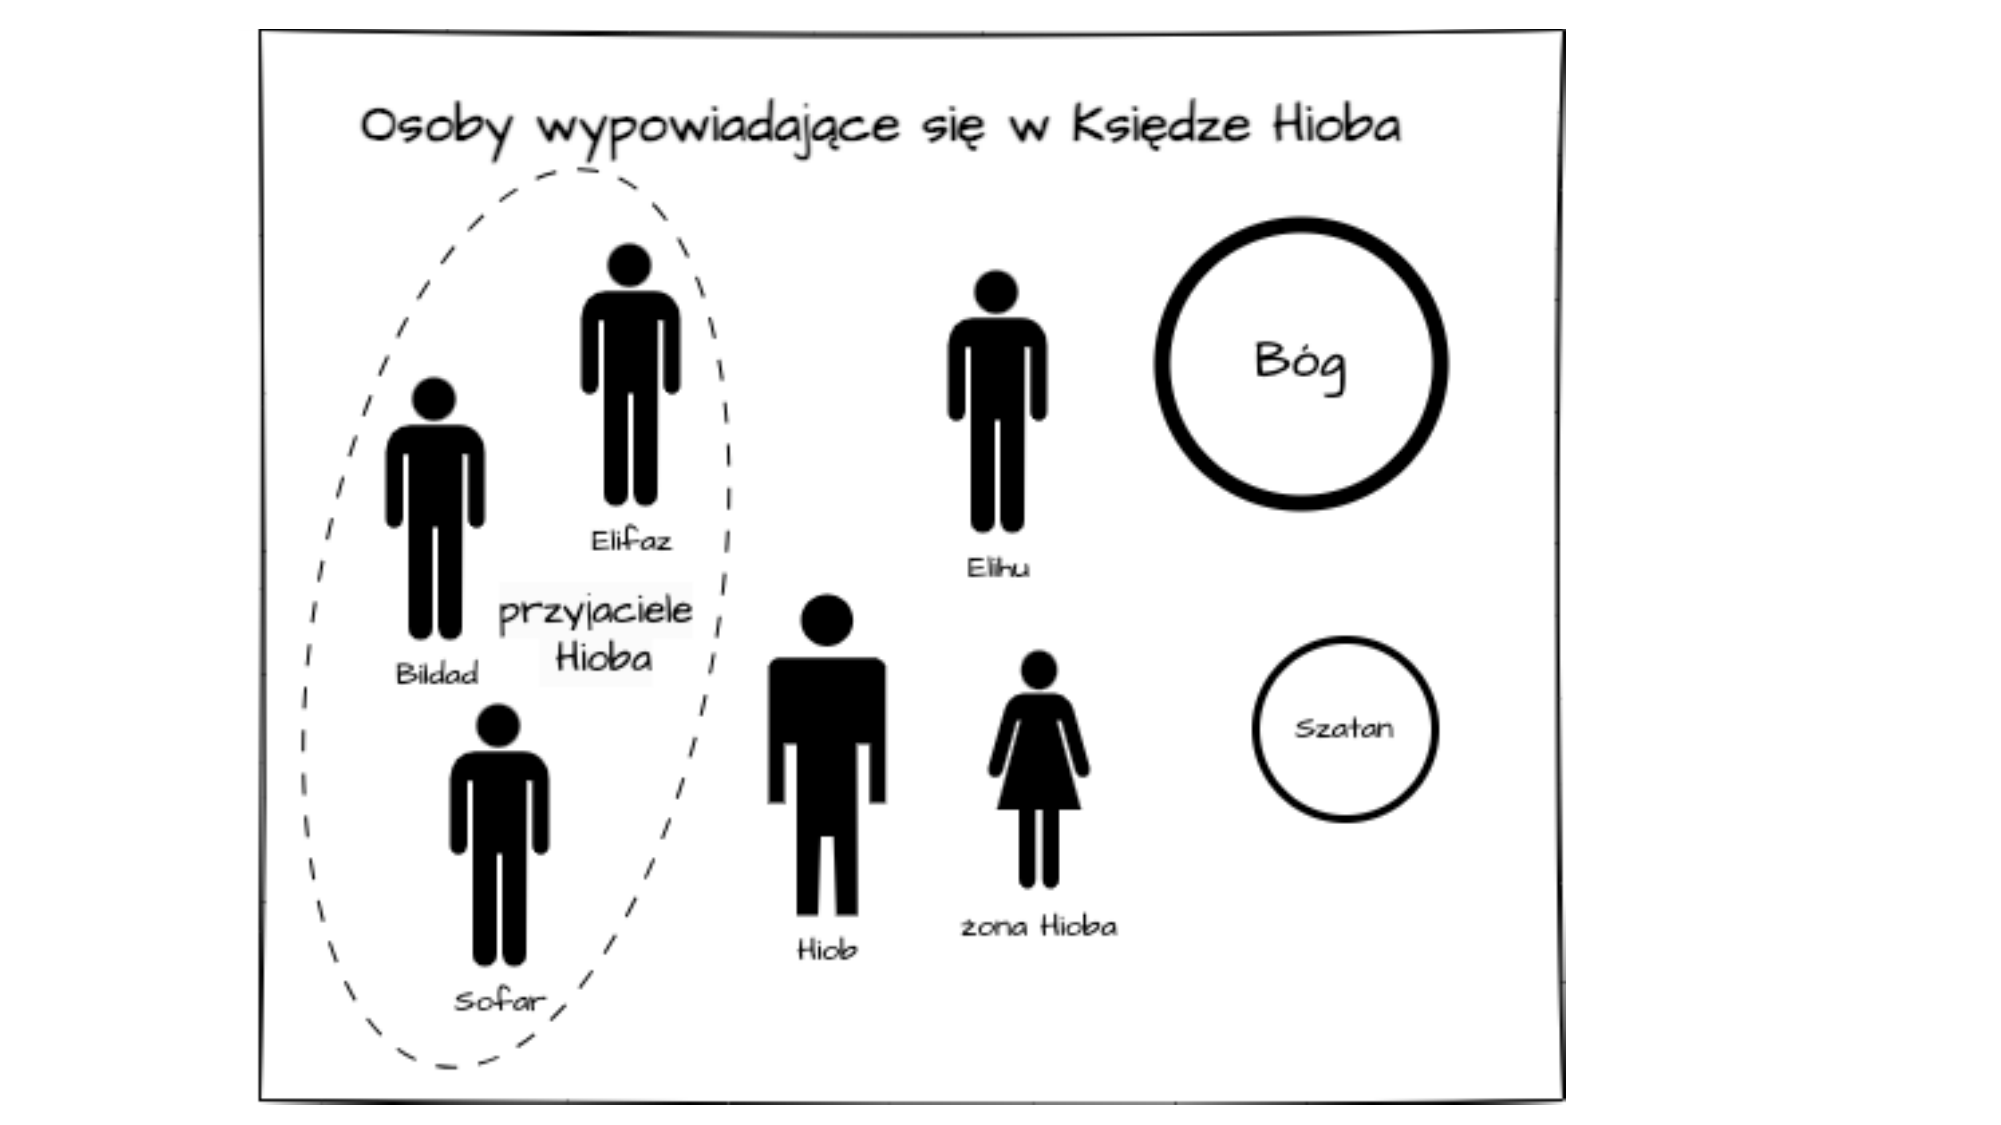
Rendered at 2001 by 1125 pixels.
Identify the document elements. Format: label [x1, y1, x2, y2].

list [238, 29, 1566, 1105]
